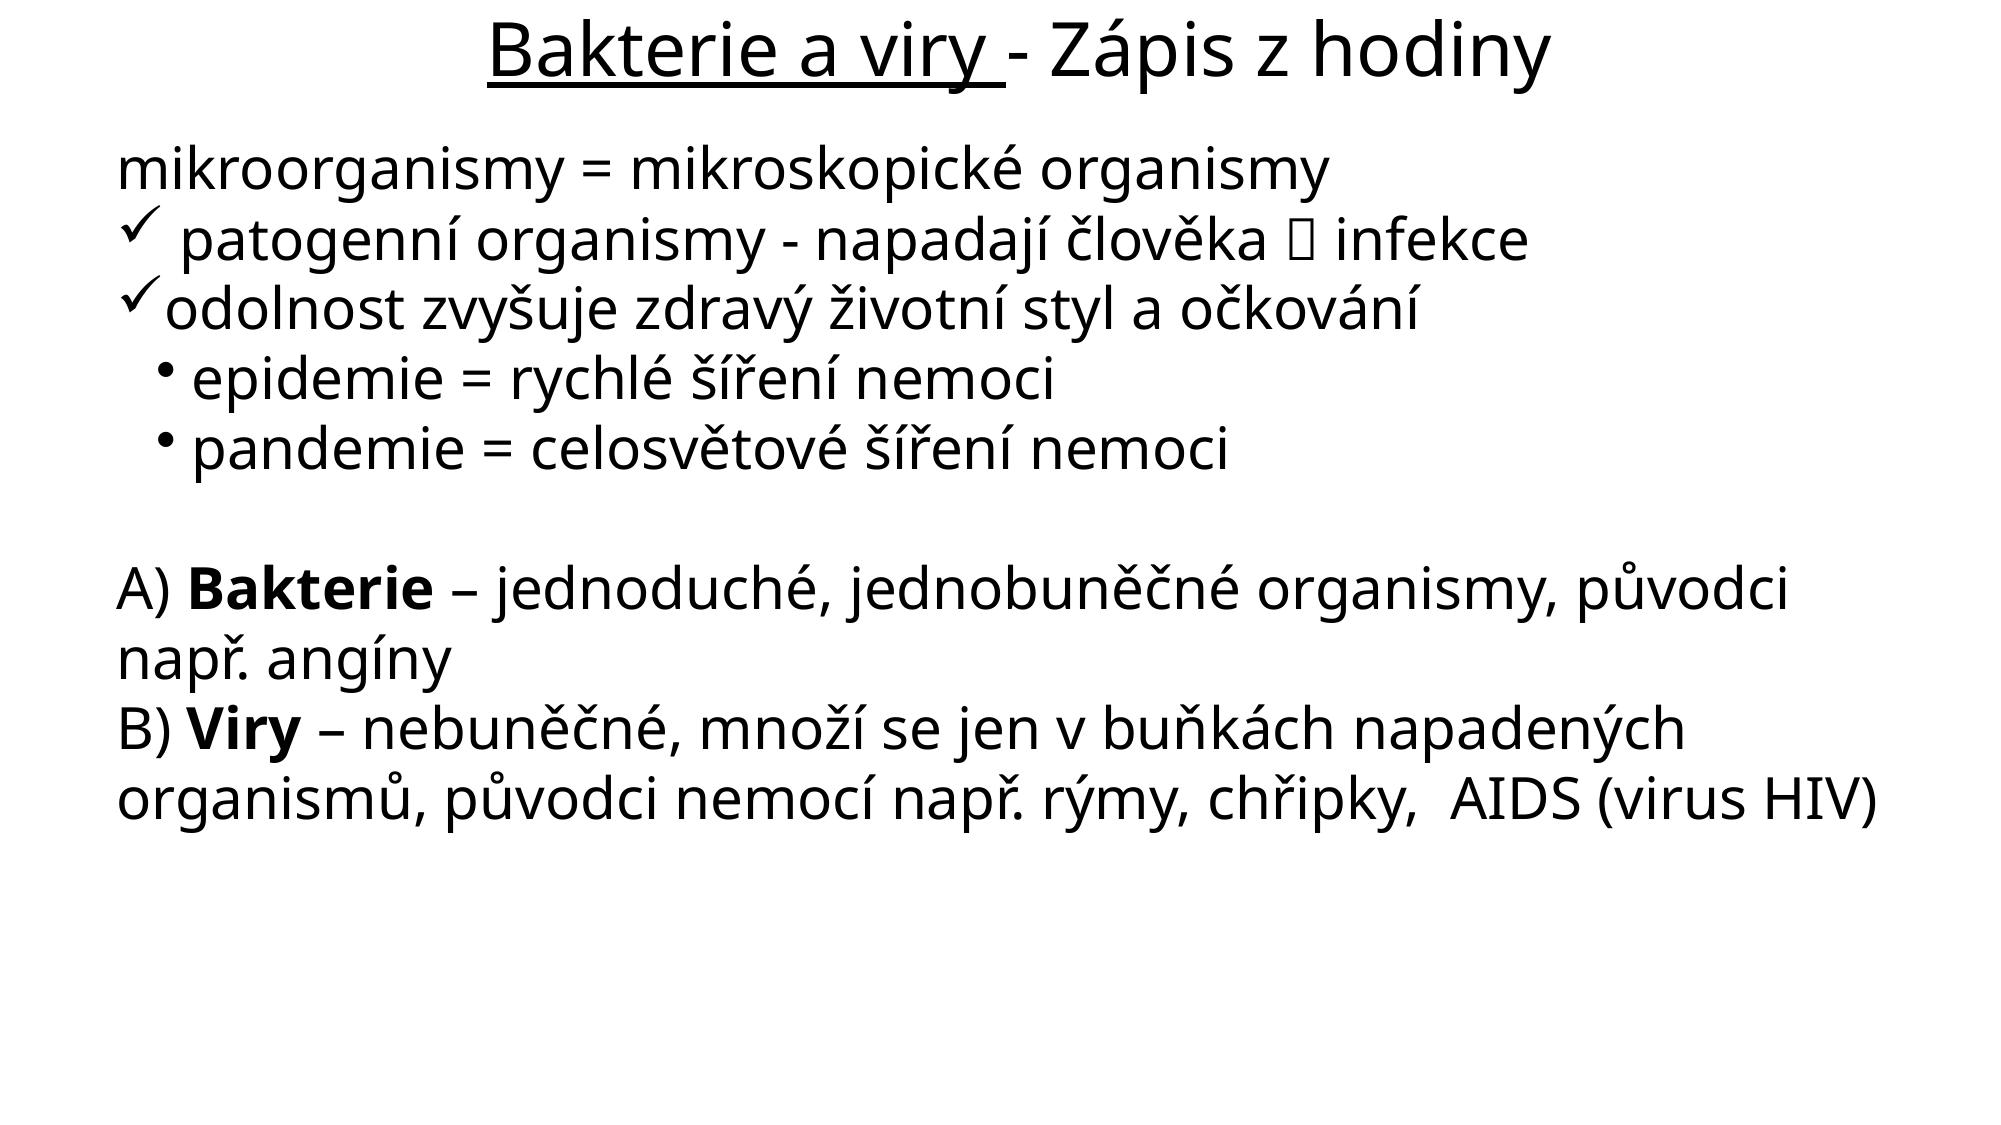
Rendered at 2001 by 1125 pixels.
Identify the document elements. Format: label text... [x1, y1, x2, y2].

text_box Bakterie a viry - Zápis z hodiny mikroorganismy = mikroskopické organismy patogenní organismy - napadají člověka  infekce odolnost zvyšuje zdravý životní styl a očkování epidemie = rychlé šíření nemoci pandemie = celosvětové šíření nemoci A) Bakterie – jednoduché, jednobuněčné organismy, původci např. angíny B) Viry – nebuněčné, množí se jen v buňkách napadených organismů, původci nemocí např. rýmy, chřipky, AIDS (virus HIV) [101, 0, 1938, 839]
